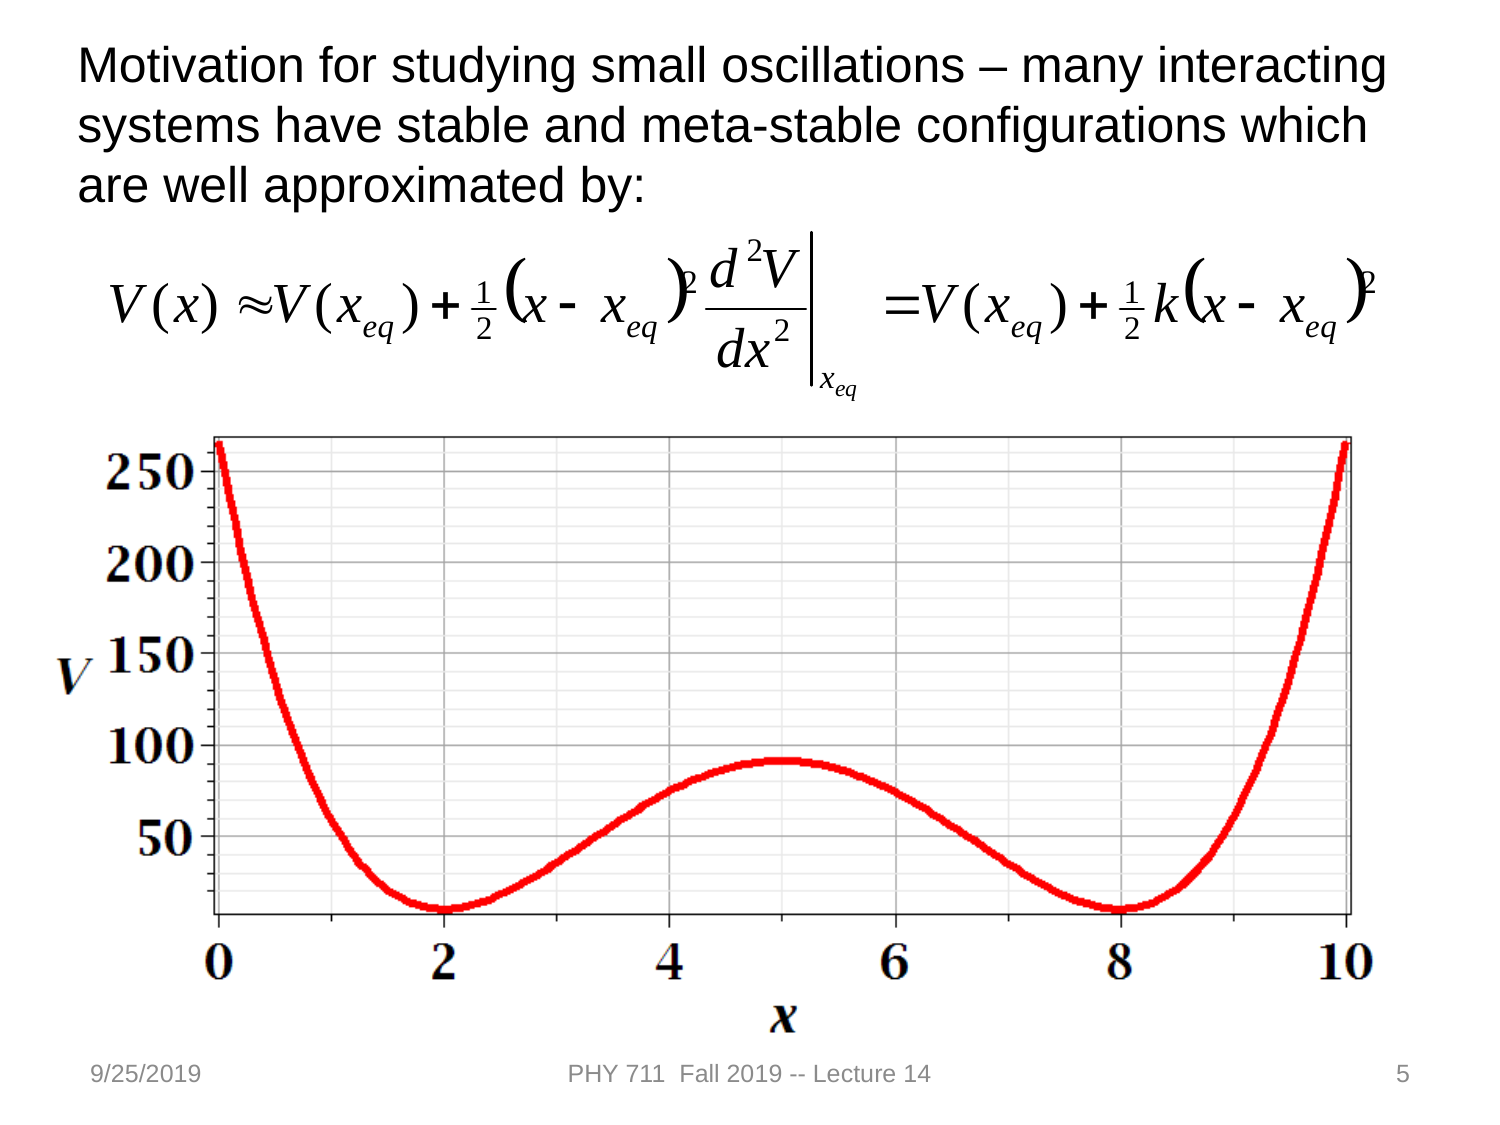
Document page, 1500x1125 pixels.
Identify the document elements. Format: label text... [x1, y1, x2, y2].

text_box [104, 218, 1388, 413]
text_box Motivation for studying small oscillations – many interacting systems have stable and meta-stable configurations which are well approximated by: [62, 24, 1438, 220]
slide_number 5 [1074, 1042, 1425, 1103]
picture [37, 424, 1385, 1051]
footer PHY 711 Fall 2019 -- Lecture 14 [512, 1059, 988, 1103]
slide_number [75, 1059, 425, 1103]
